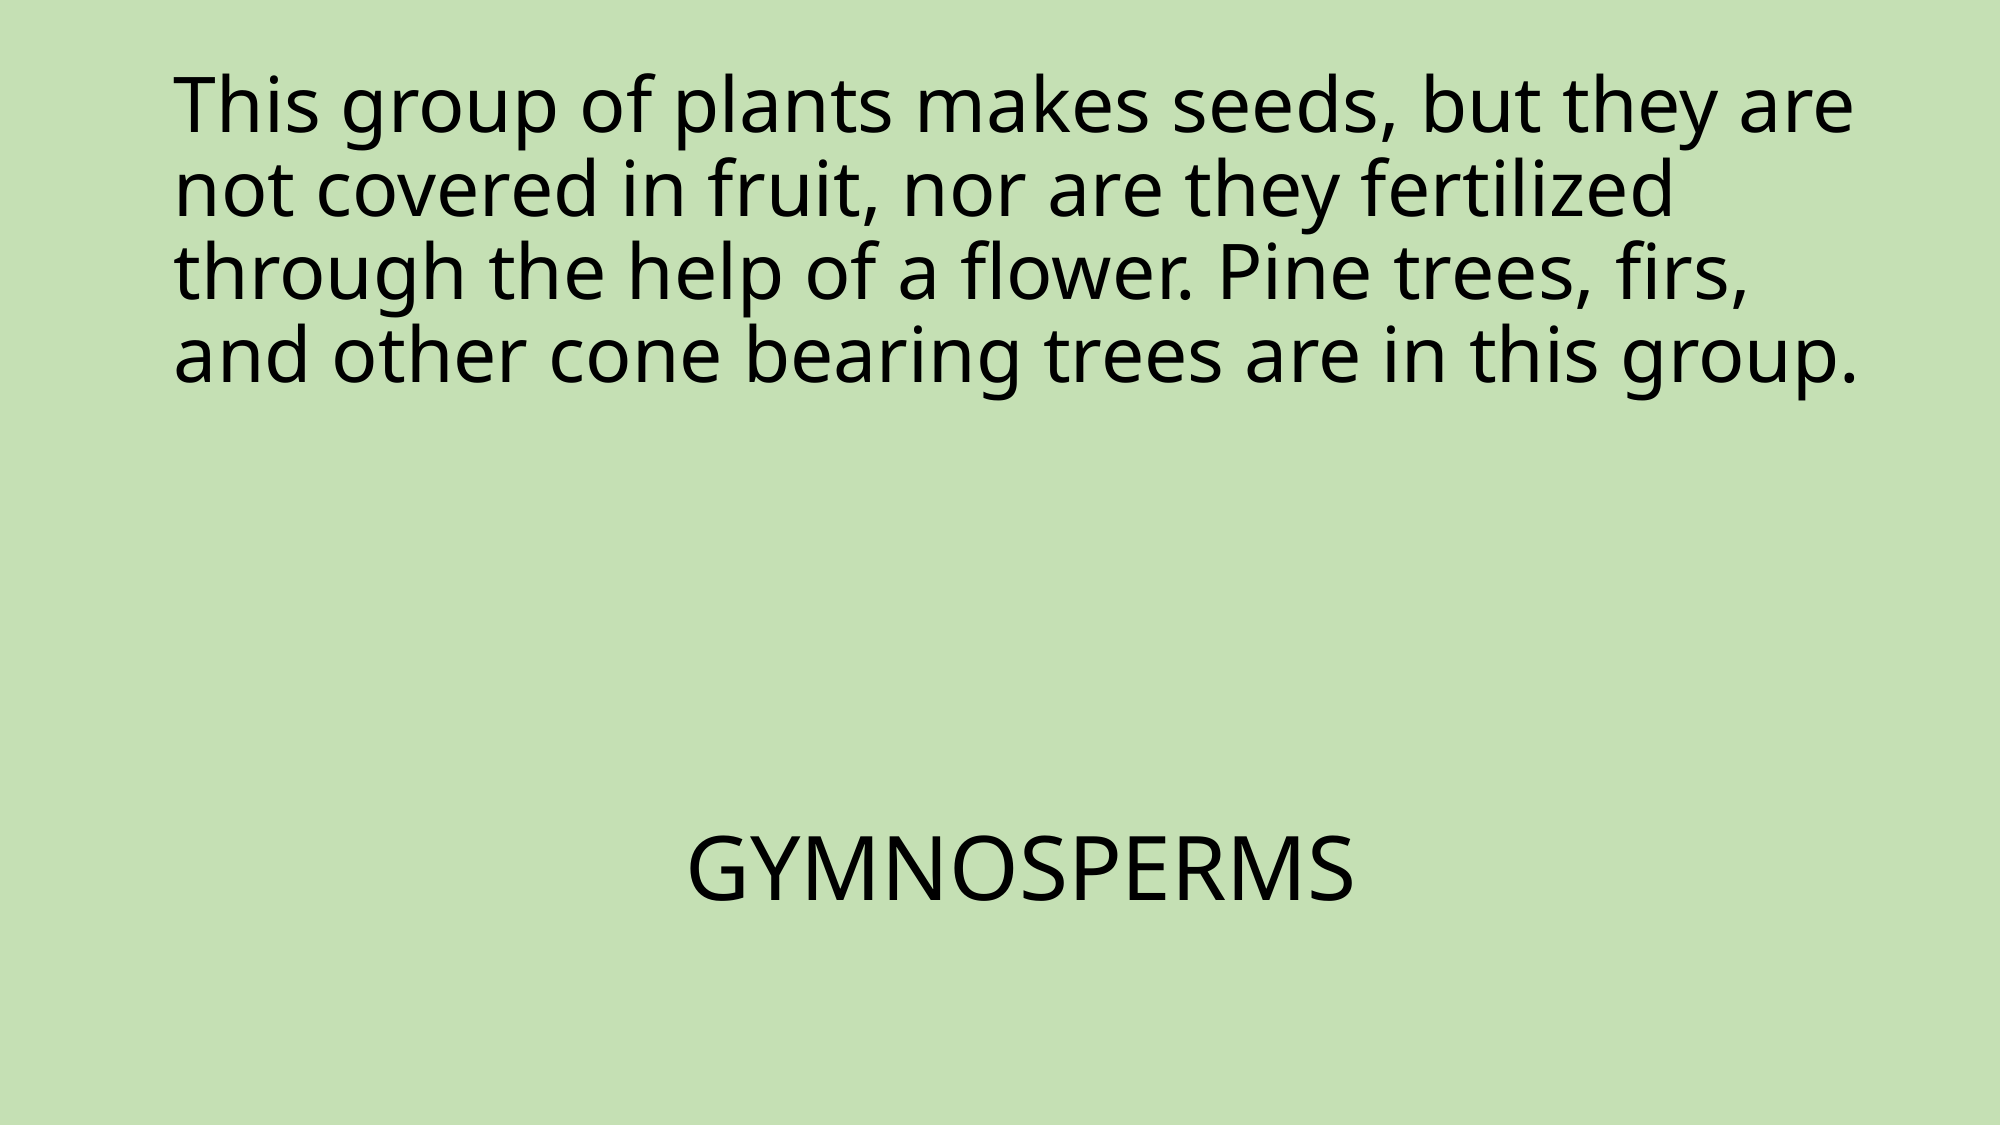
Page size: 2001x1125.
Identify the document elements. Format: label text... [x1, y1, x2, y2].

title This group of plants makes seeds, but they are not covered in fruit, nor are they fertilized through the help of a flower. Pine trees, firs, and other cone bearing trees are in this group. [158, 54, 1884, 533]
text_box GYMNOSPERMS [158, 765, 1884, 983]
